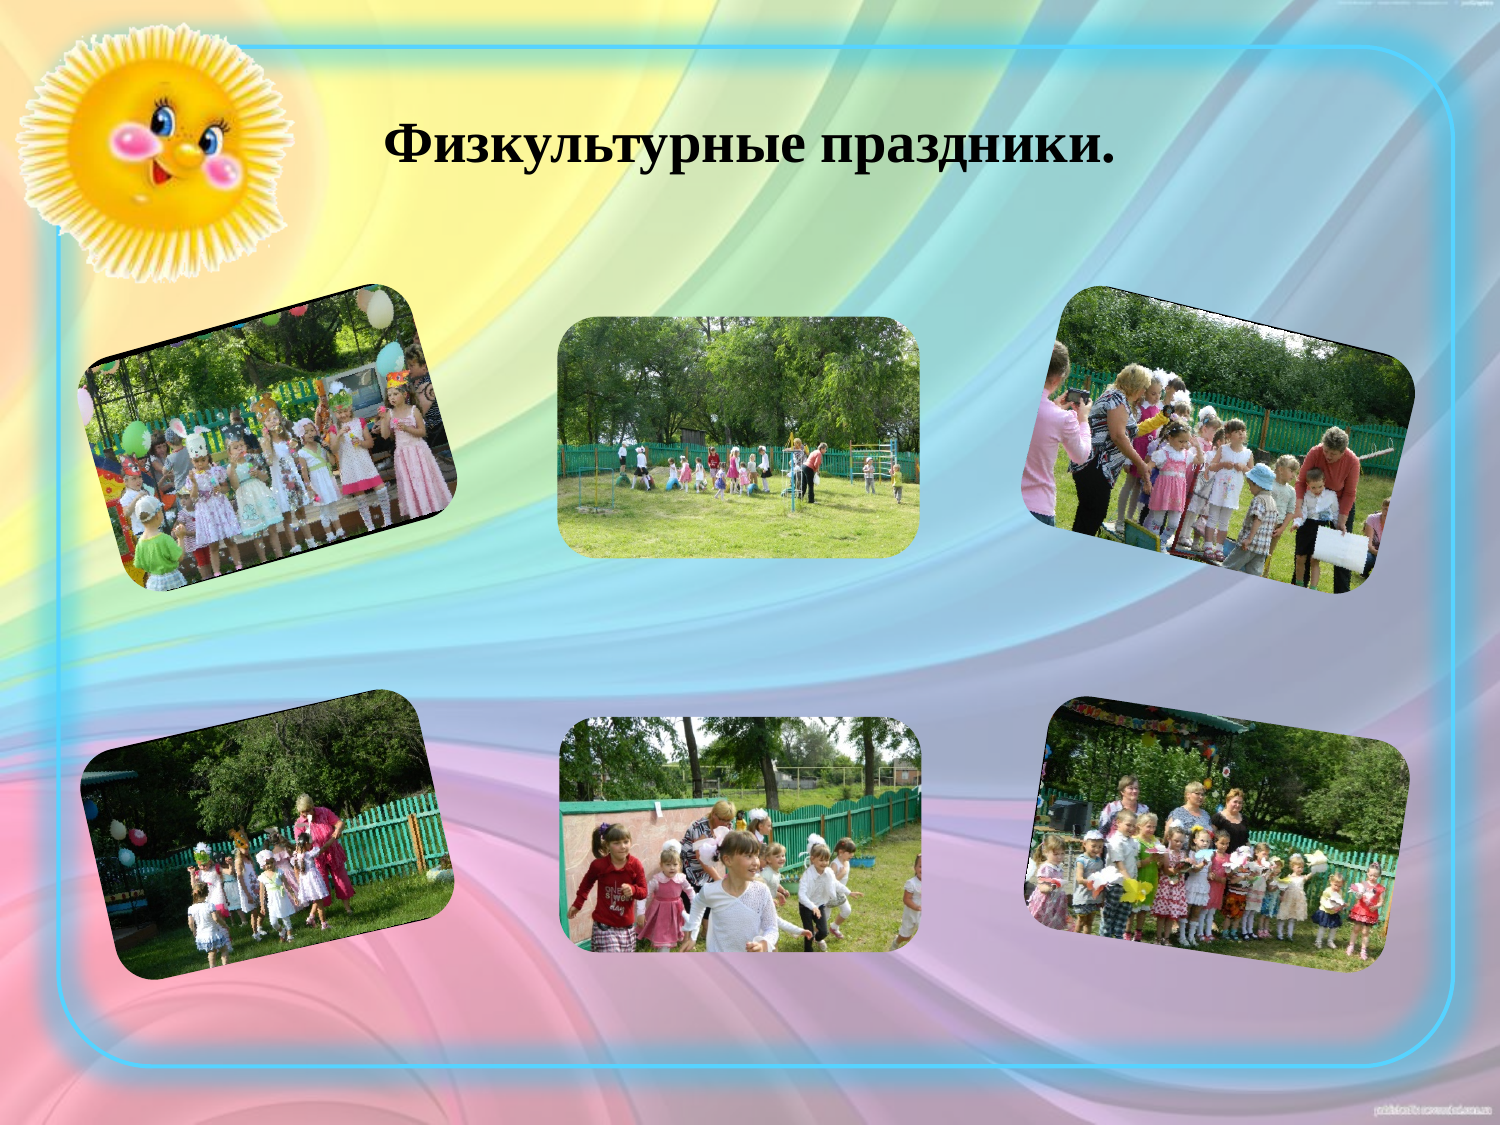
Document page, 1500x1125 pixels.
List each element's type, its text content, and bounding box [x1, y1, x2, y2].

title Физкультурные праздники. [74, 44, 1426, 233]
picture [1021, 285, 1415, 594]
picture [559, 716, 922, 953]
picture [557, 316, 920, 559]
picture [11, 11, 458, 592]
picture [1023, 696, 1410, 973]
picture [80, 689, 455, 980]
